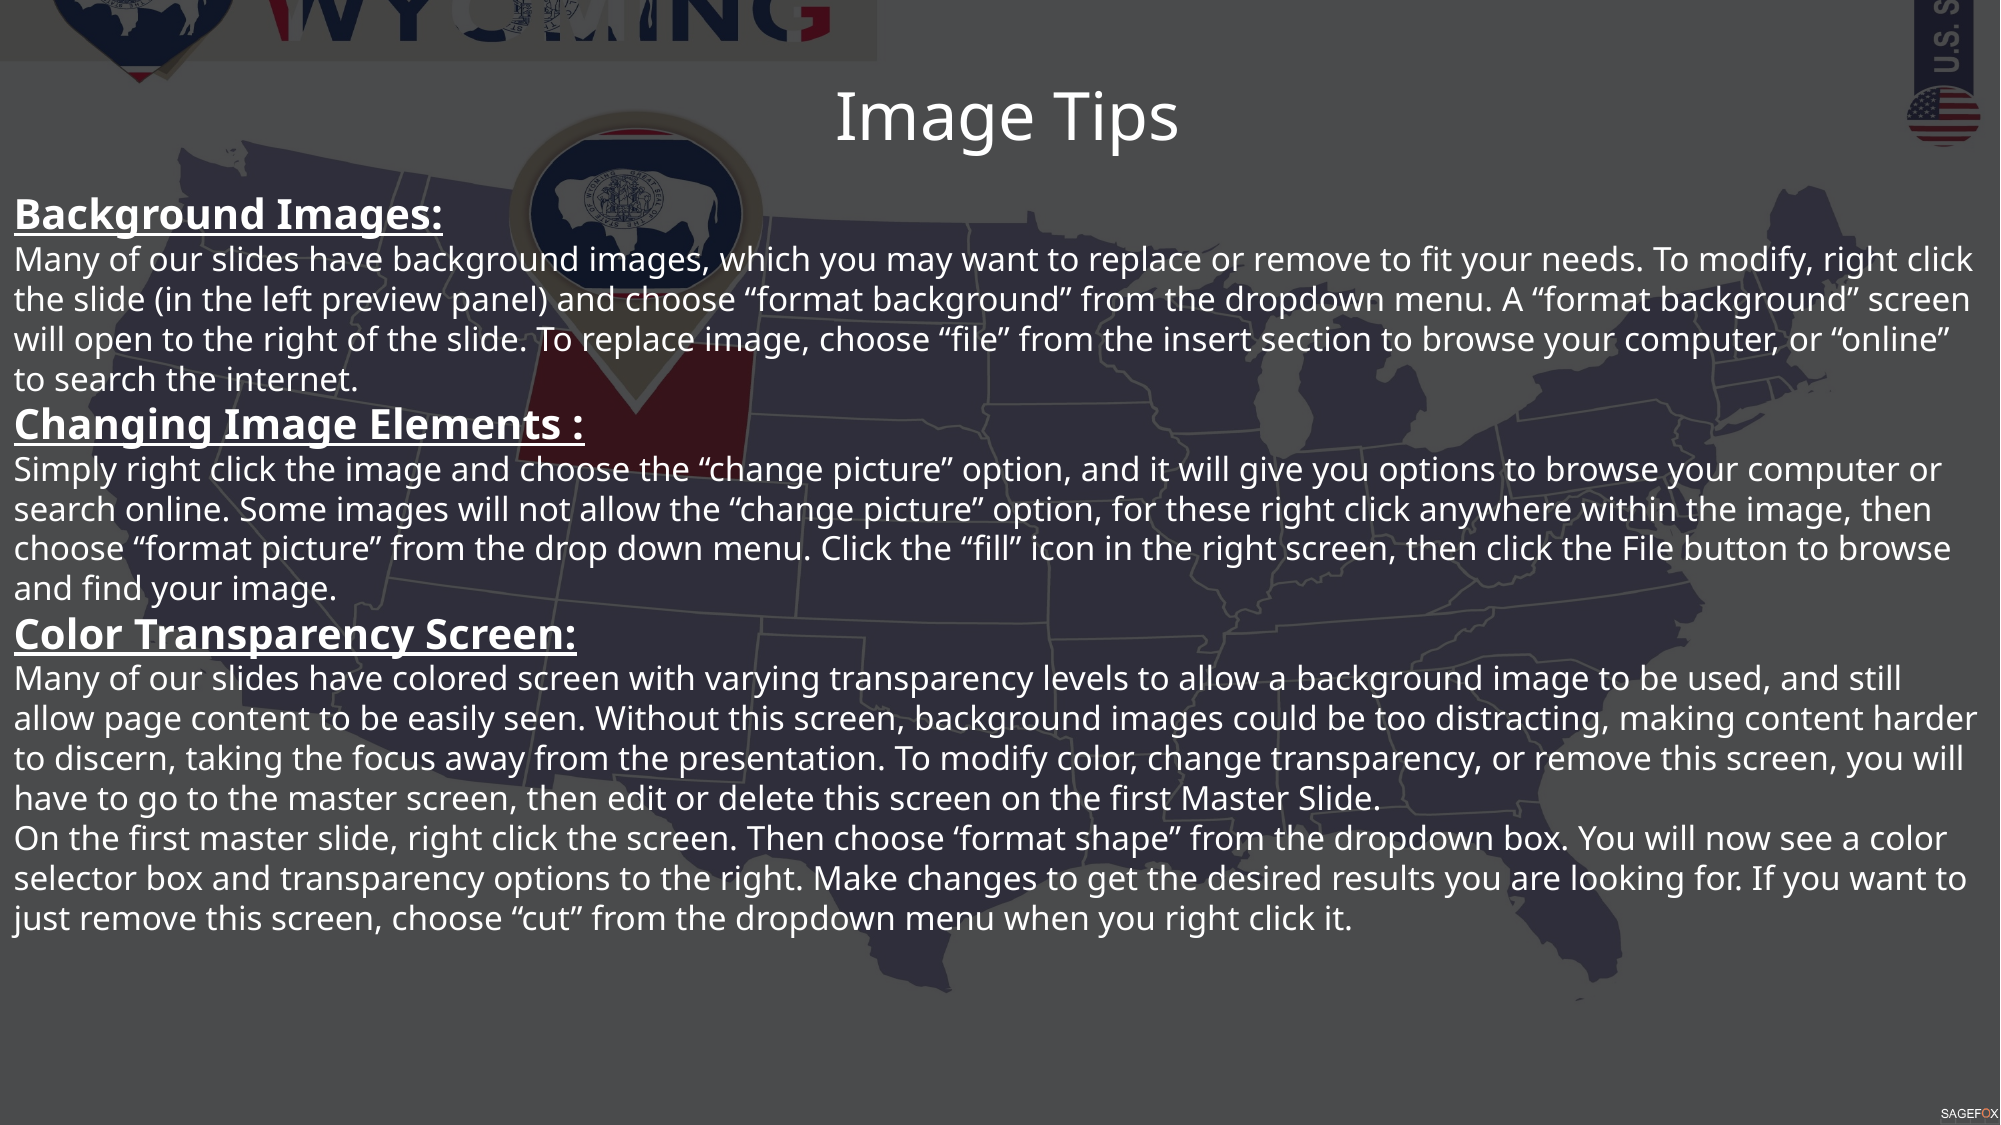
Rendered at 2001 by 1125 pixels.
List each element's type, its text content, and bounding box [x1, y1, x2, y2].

title Image Tips [597, 59, 1420, 177]
text_box Background Images: Many of our slides have background images, which you may want to replace or remove to fit your needs. To modify, right click the slide (in the left preview panel) and choose “format background” from the dropdown menu. A “format background” screen will open to the right of the slide. To replace image, choose “file” from the insert section to browse your computer, or “online” to search the internet. Changing Image Elements : Simply right click the image and choose the “change picture” option, and it will give you options to browse your computer or search online. Some images will not allow the “change picture” option, for these right click anywhere within the image, then choose “format picture” from the drop down menu. Click the “fill” icon in the right screen, then click the File button to browse and find your image. Color Transparency Screen: Many of our slides have colored screen with varying transparency levels to allow a background image to be used, and still allow page content to be easily seen. Without this screen, background images could be too distracting, making content harder to discern, taking the focus away from the presentation. To modify color, change transparency, or remove this screen, you will have to go to the master screen, then edit or delete this screen on the first Master Slide. On the first master slide, right click the screen. Then choose ‘format shape” from the dropdown box. You will now see a color selector box and transparency options to the right. Make changes to get the desired results you are looking for. If you want to just remove this screen, choose “cut” from the dropdown menu when you right click it. [0, 0, 2000, 1125]
